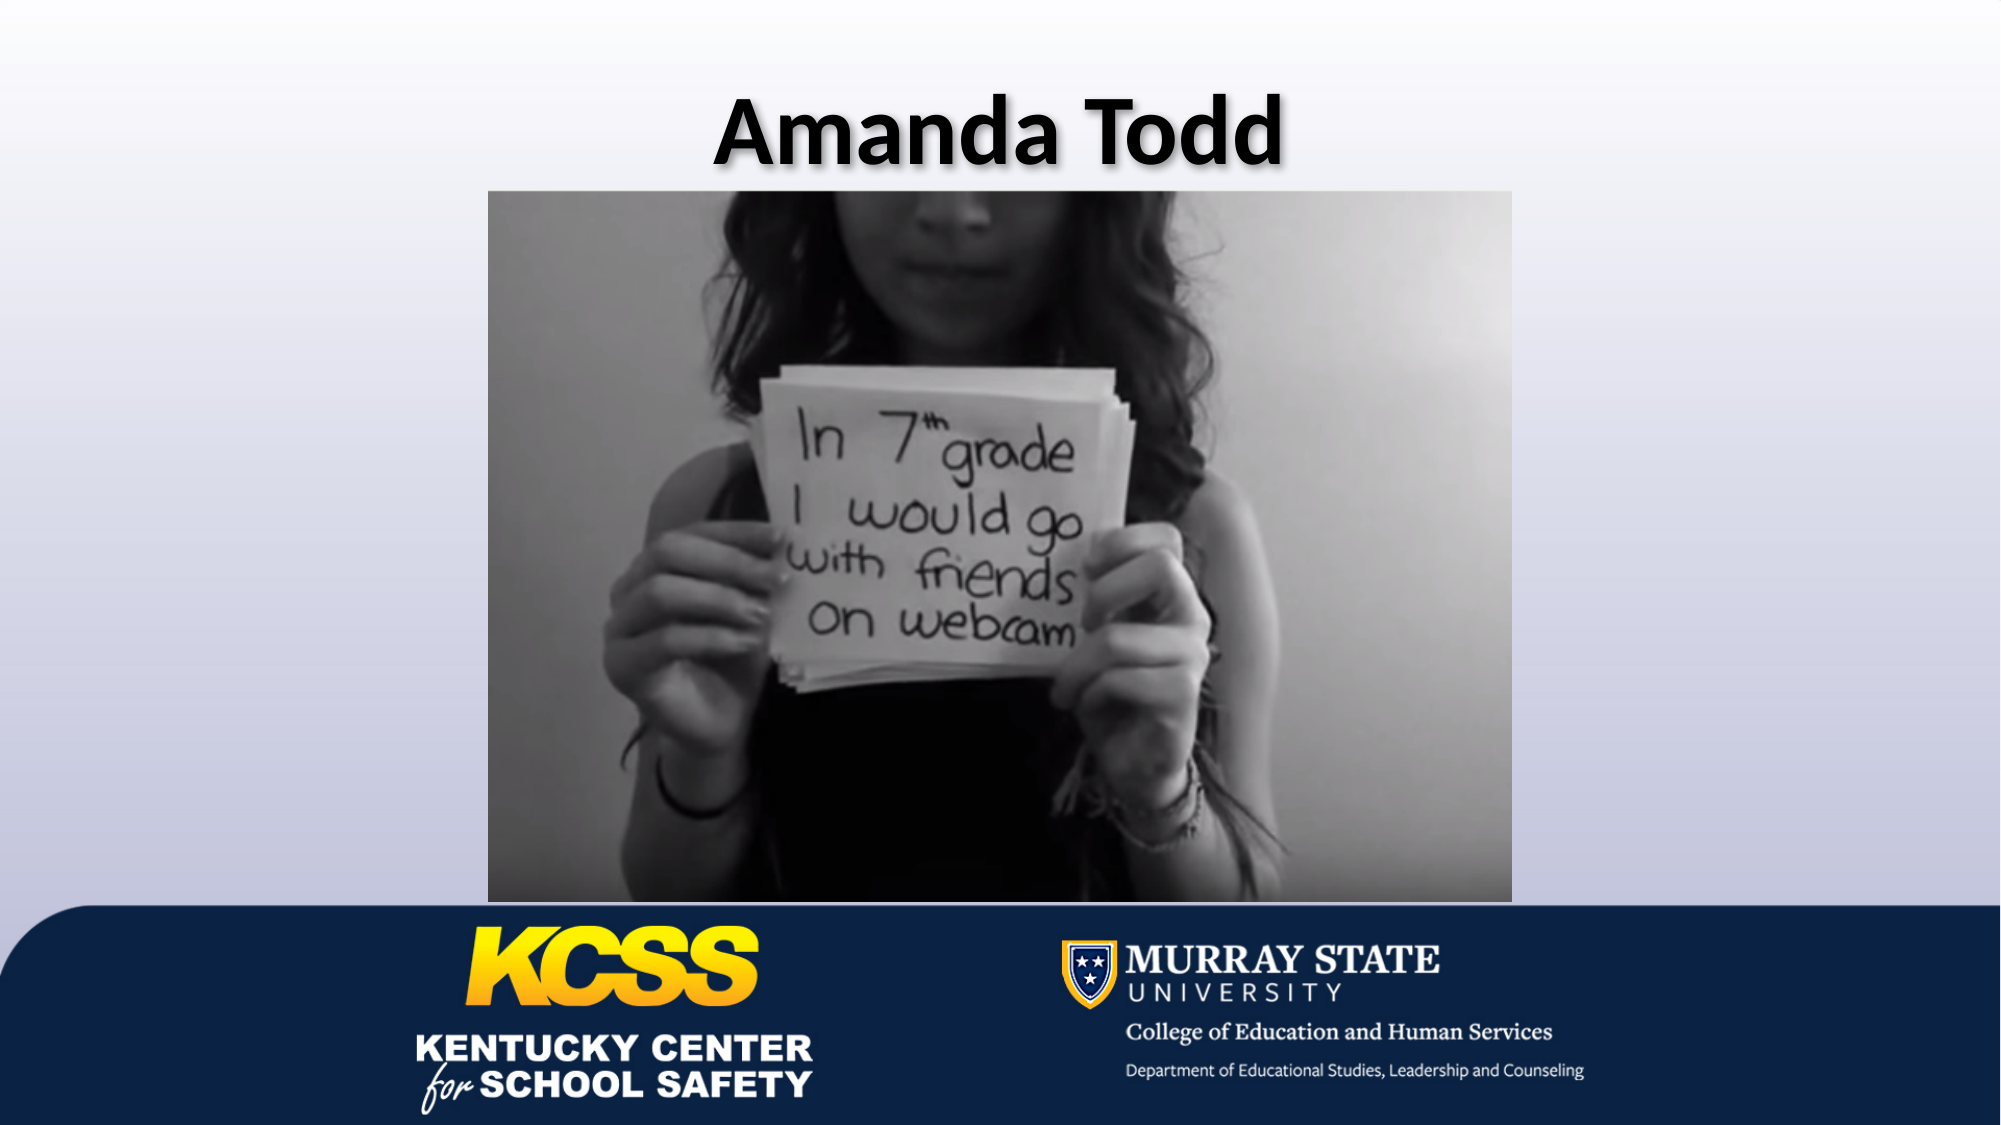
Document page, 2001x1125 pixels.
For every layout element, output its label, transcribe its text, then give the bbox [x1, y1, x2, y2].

picture [0, 0, 2001, 1125]
text_box Amanda Todd [353, 23, 1647, 242]
